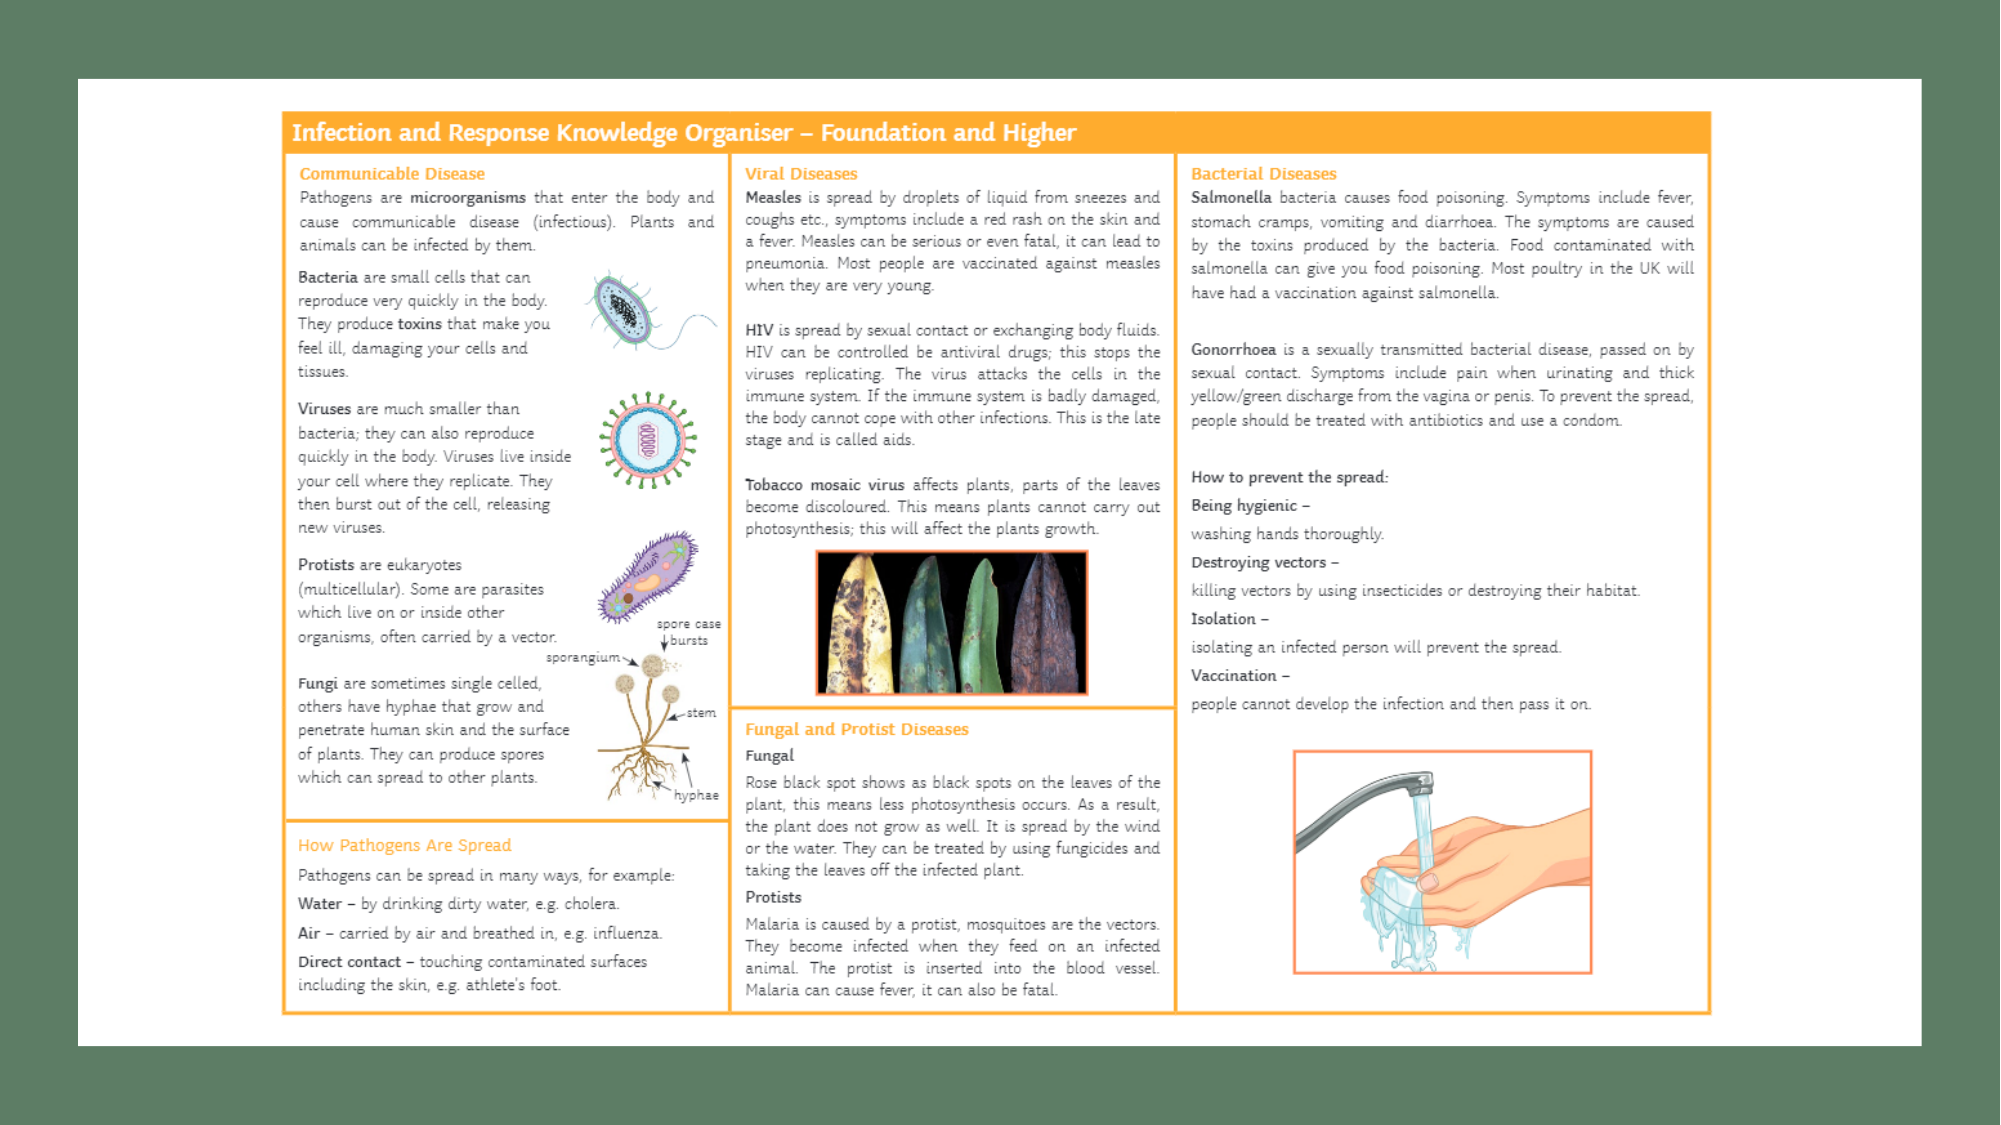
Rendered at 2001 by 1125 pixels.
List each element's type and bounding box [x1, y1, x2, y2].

picture [280, 105, 1720, 1020]
text_box [77, 78, 1923, 1047]
text_box [0, 0, 2000, 1125]
